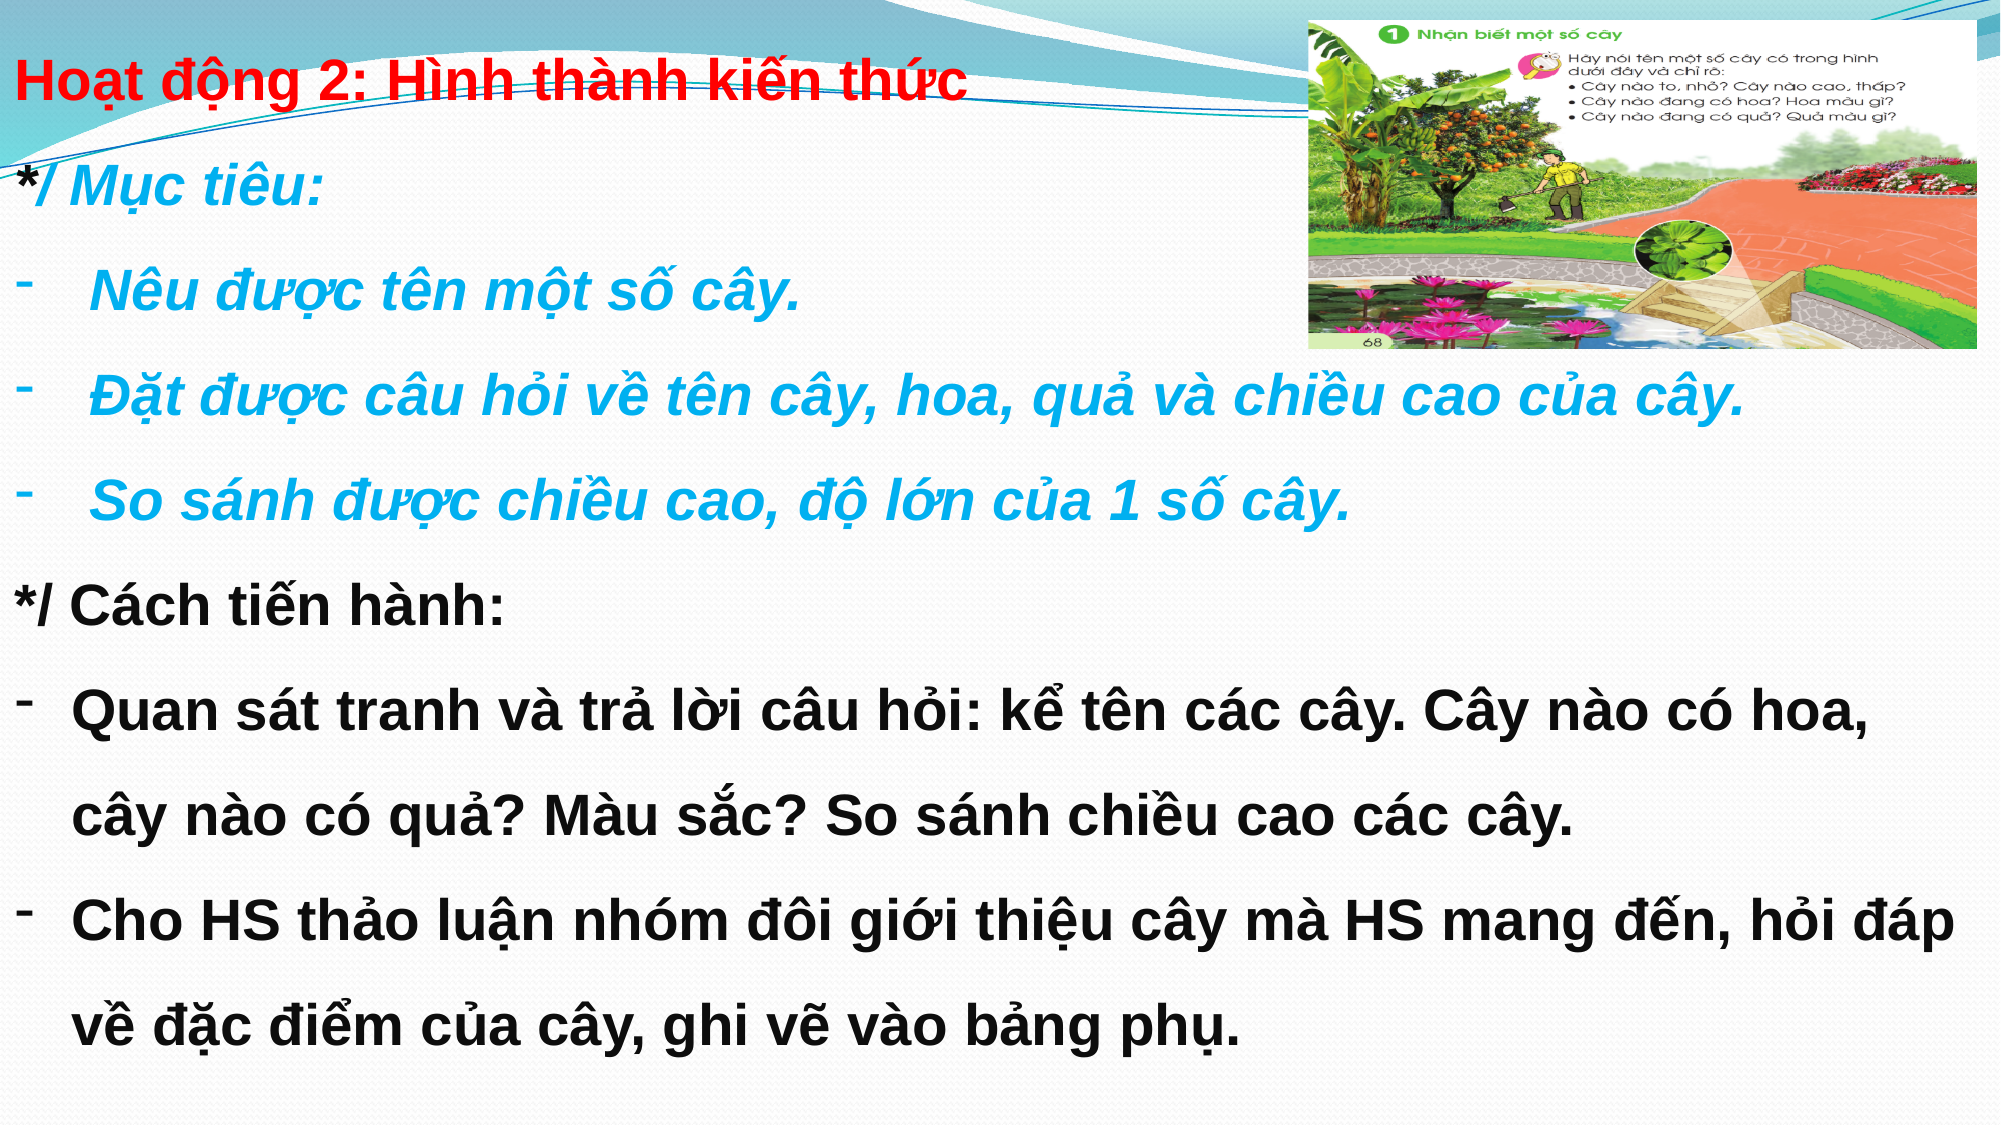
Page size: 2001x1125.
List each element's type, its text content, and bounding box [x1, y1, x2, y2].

picture [1308, 20, 1978, 349]
text_box Hoạt động 2: Hình thành kiến thức */ Mục tiêu: Nêu được tên một số cây. Đặt được câu hỏi về tên cây, hoa, quả và chiều cao của cây. So sánh được chiều cao, độ lớn của 1 số cây. */ Cách tiến hành: Quan sát tranh và trả lời câu hỏi: kể tên các cây. Cây nào có hoa, cây nào có quả? Màu sắc? So sánh chiều cao các cây. Cho HS thảo luận nhóm đôi giới thiệu cây mà HS mang đến, hỏi đáp về đặc điểm của cây, ghi vẽ vào bảng phụ. [0, 0, 2000, 1125]
